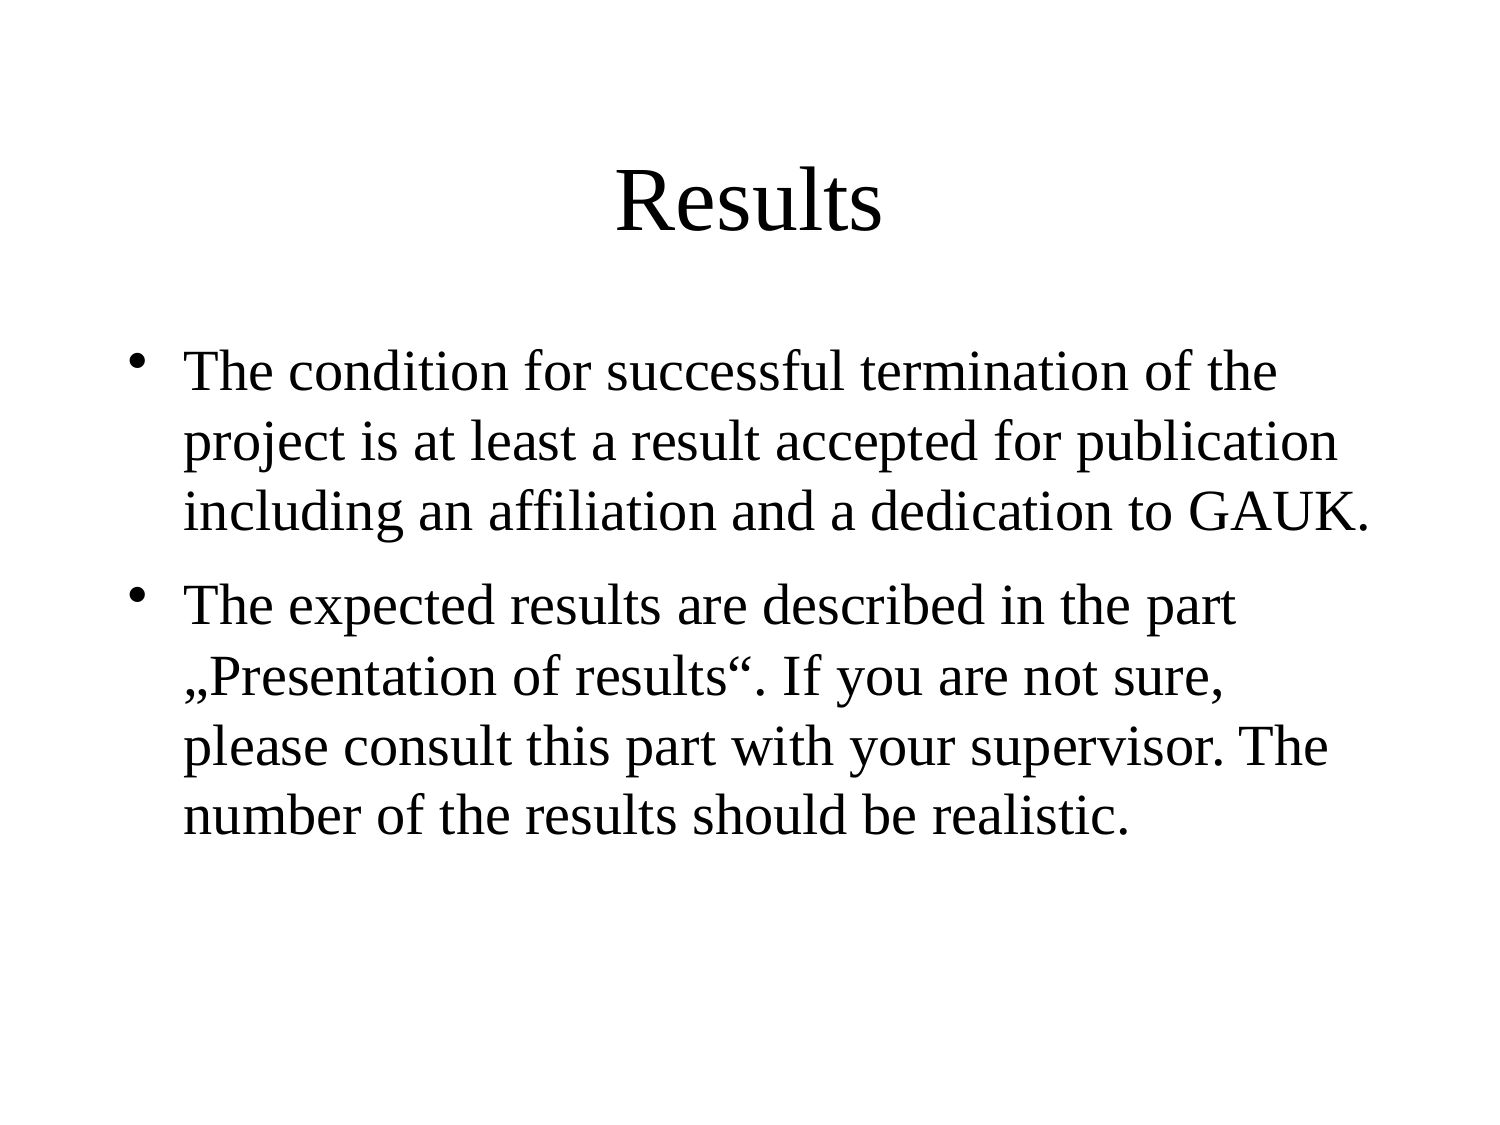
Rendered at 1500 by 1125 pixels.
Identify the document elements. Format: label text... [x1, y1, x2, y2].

title Results [112, 99, 1388, 288]
list The condition for successful termination of the project is at least a result accepted for publication including an affiliation and a dedication to GAUK. The expected results are described in the part „Presentation of results“. If you are not sure, please consult this part with your supervisor. The number of the results should be realistic. [112, 324, 1388, 1001]
